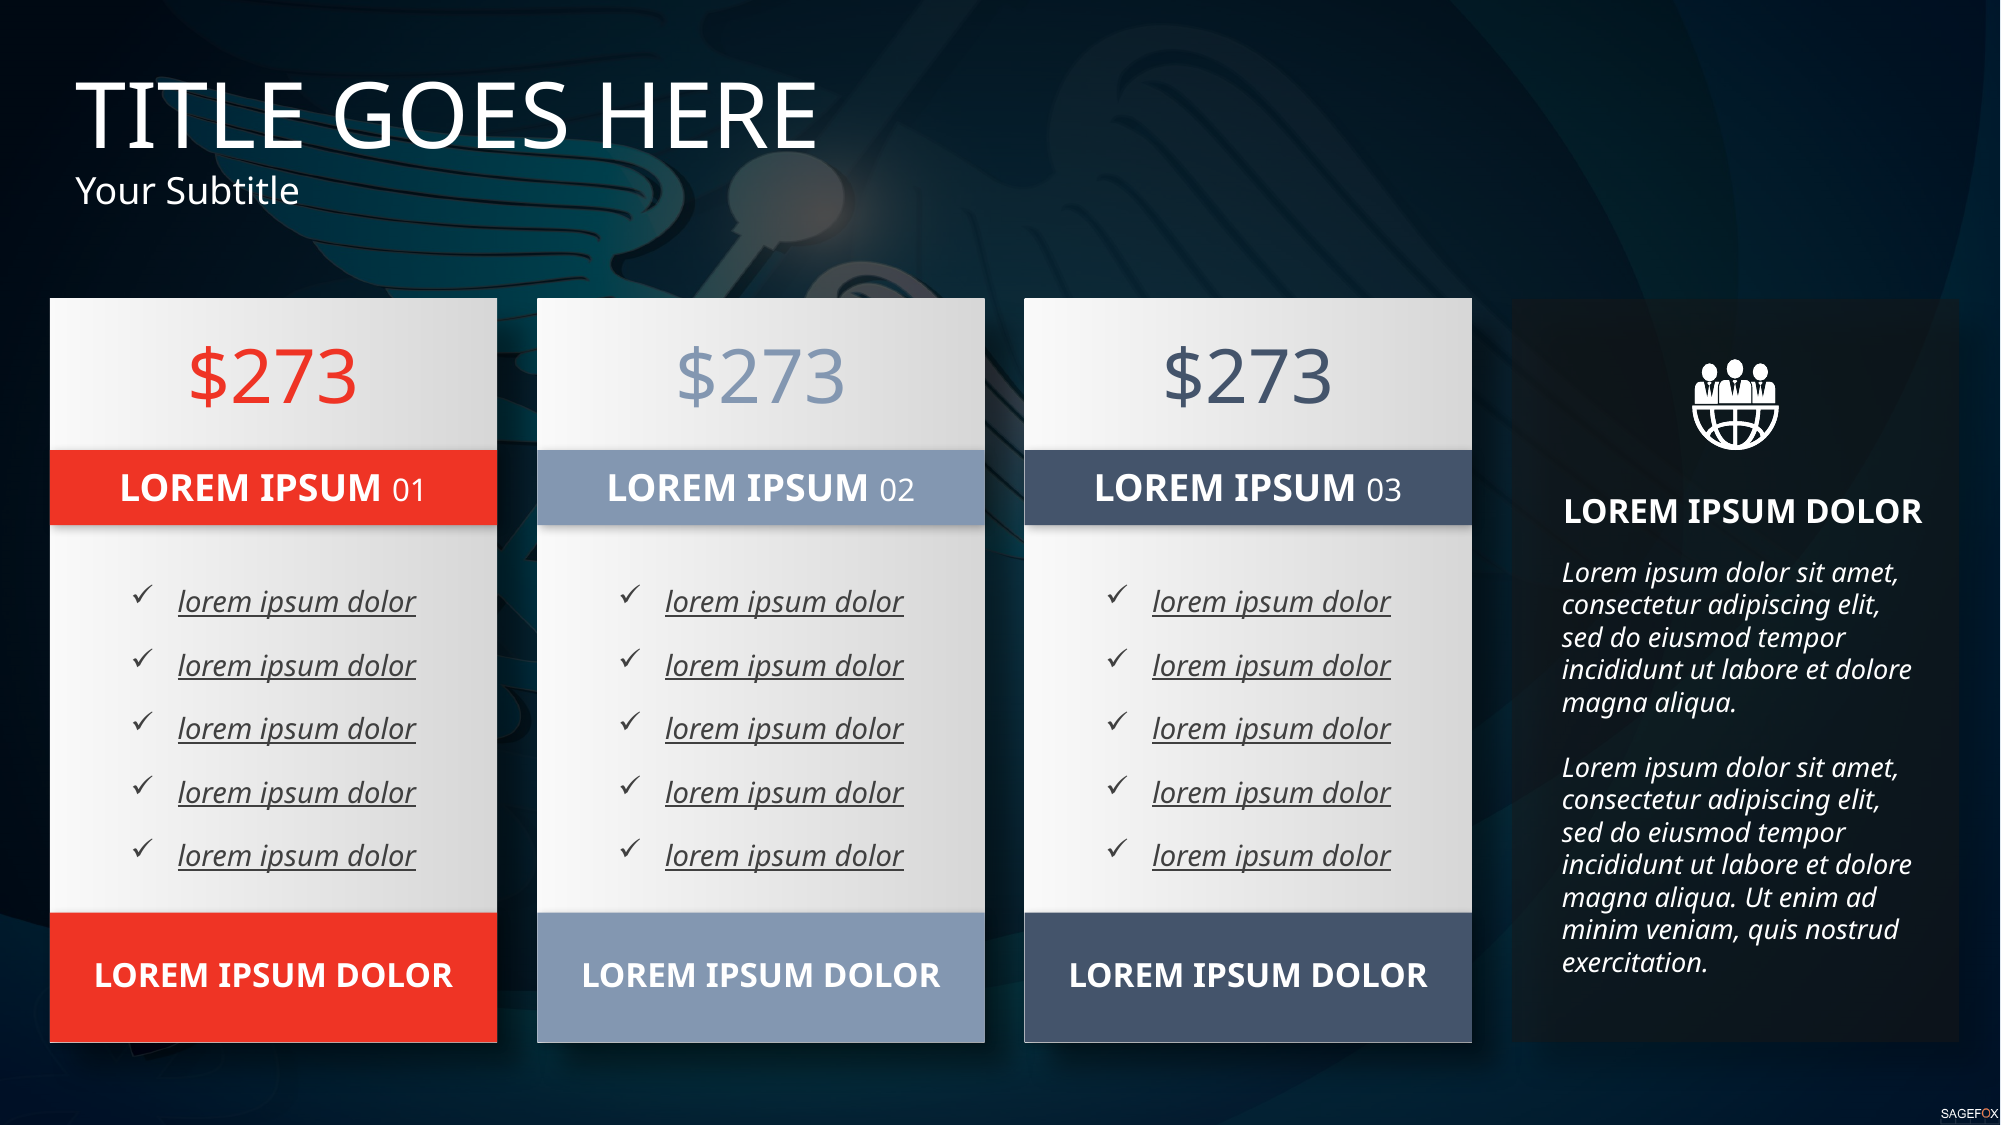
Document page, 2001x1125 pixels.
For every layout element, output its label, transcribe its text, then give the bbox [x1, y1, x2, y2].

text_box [1024, 298, 1472, 1043]
text_box TITLE GOES HERE Your Subtitle [60, 49, 1036, 220]
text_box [537, 298, 985, 1043]
text_box LOREM IPSUM DOLOR Lorem ipsum dolor sit amet, consectetur adipiscing elit, sed do eiusmod tempor incididunt ut labore et dolore magna aliqua. Lorem ipsum dolor sit amet, consectetur adipiscing elit, sed do eiusmod tempor incididunt ut labore et dolore magna aliqua. Ut enim ad minim veniam, quis nostrud exercitation. [1547, 482, 1940, 985]
text_box [1511, 298, 1960, 1043]
picture [0, 0, 2001, 1125]
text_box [49, 298, 498, 1043]
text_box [1692, 359, 1779, 450]
